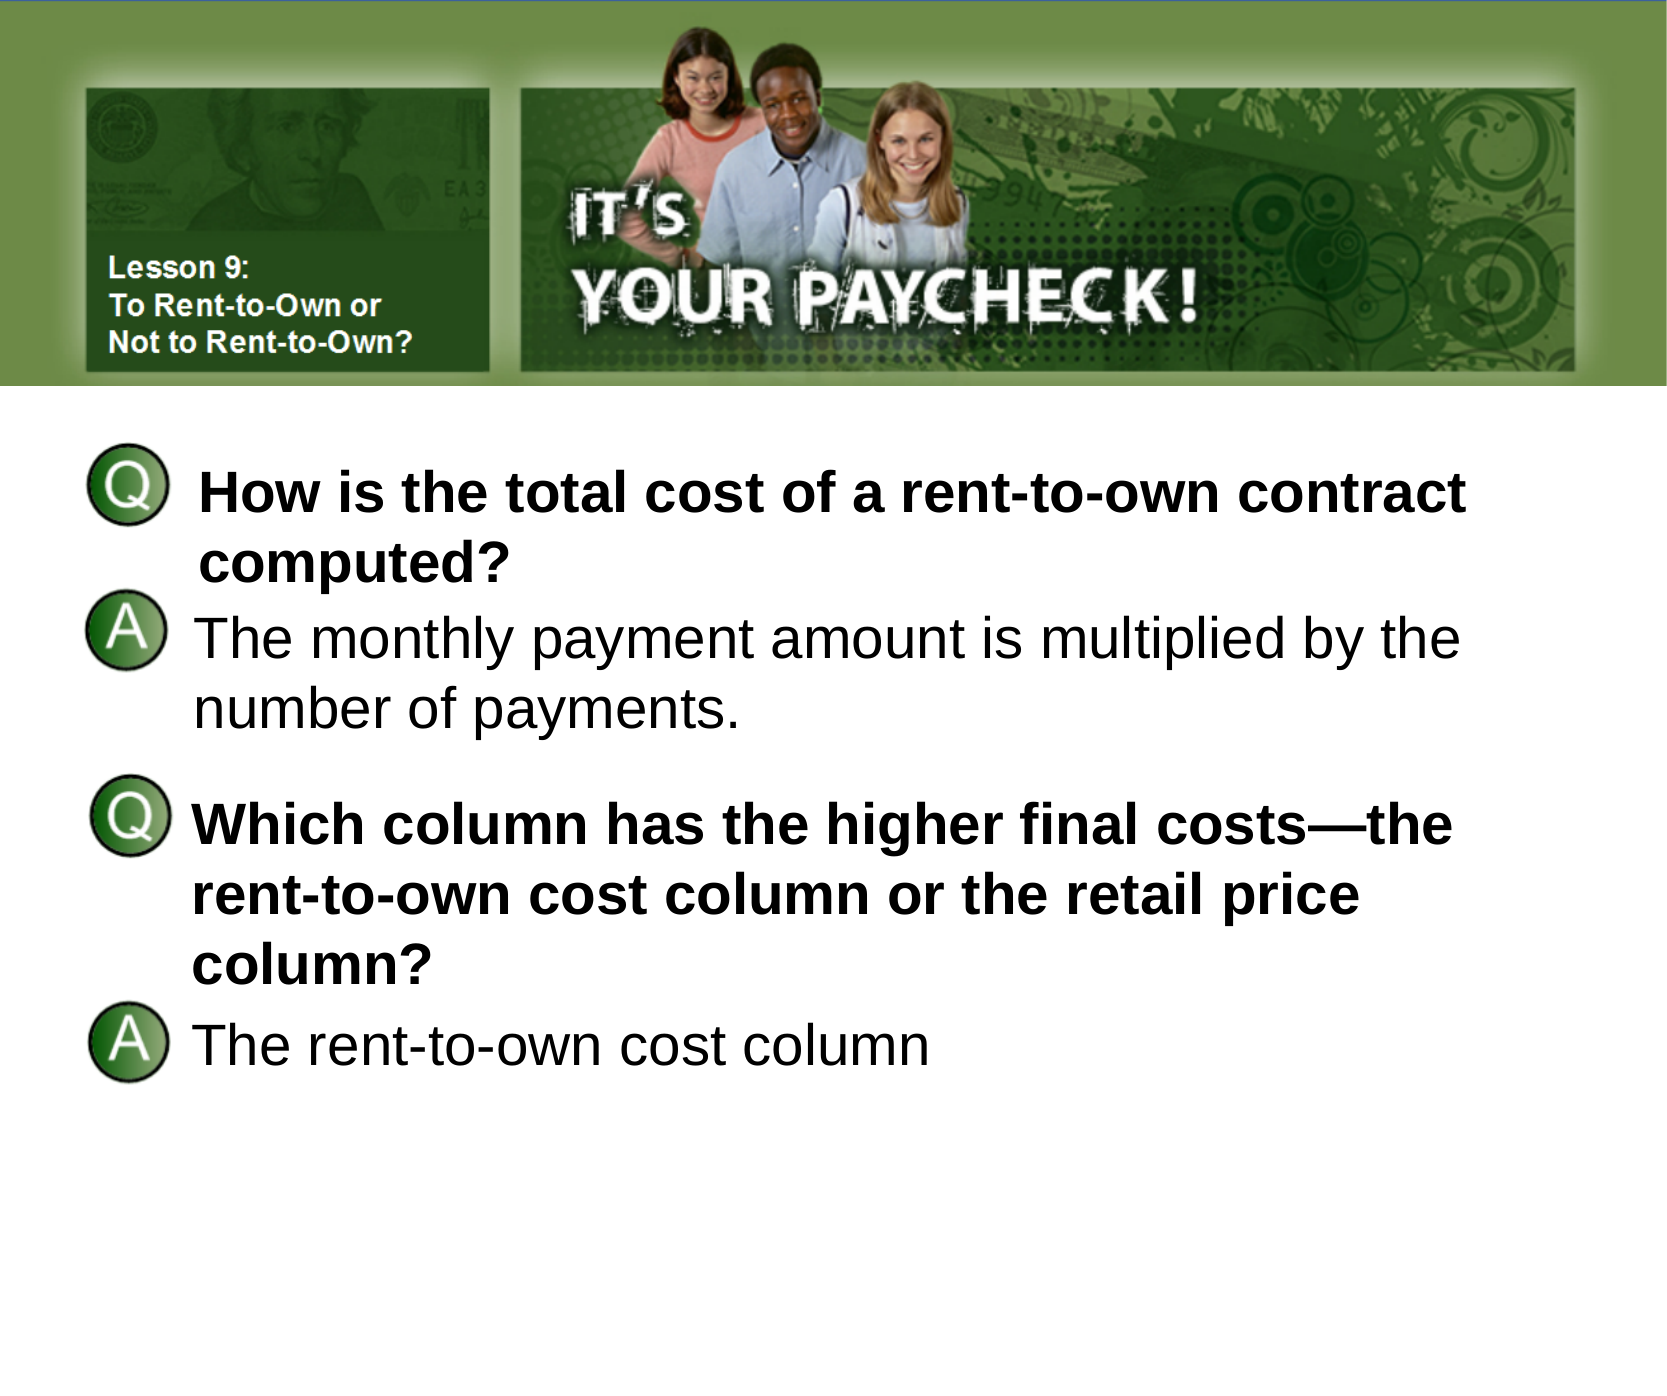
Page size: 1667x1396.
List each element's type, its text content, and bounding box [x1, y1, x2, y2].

picture [83, 585, 170, 674]
picture [80, 441, 173, 530]
text_box The rent-to-own cost column [176, 999, 1515, 1085]
text_box Which column has the higher final costs—the rent-to-own cost column or the retail price column? [176, 778, 1596, 1004]
text_box The monthly payment amount is multiplied by the number of payments. [179, 592, 1566, 748]
picture [83, 772, 176, 861]
text_box How is the total cost of a rent-to-own contract computed? [183, 446, 1559, 592]
picture [0, 0, 1667, 386]
picture [86, 996, 172, 1086]
